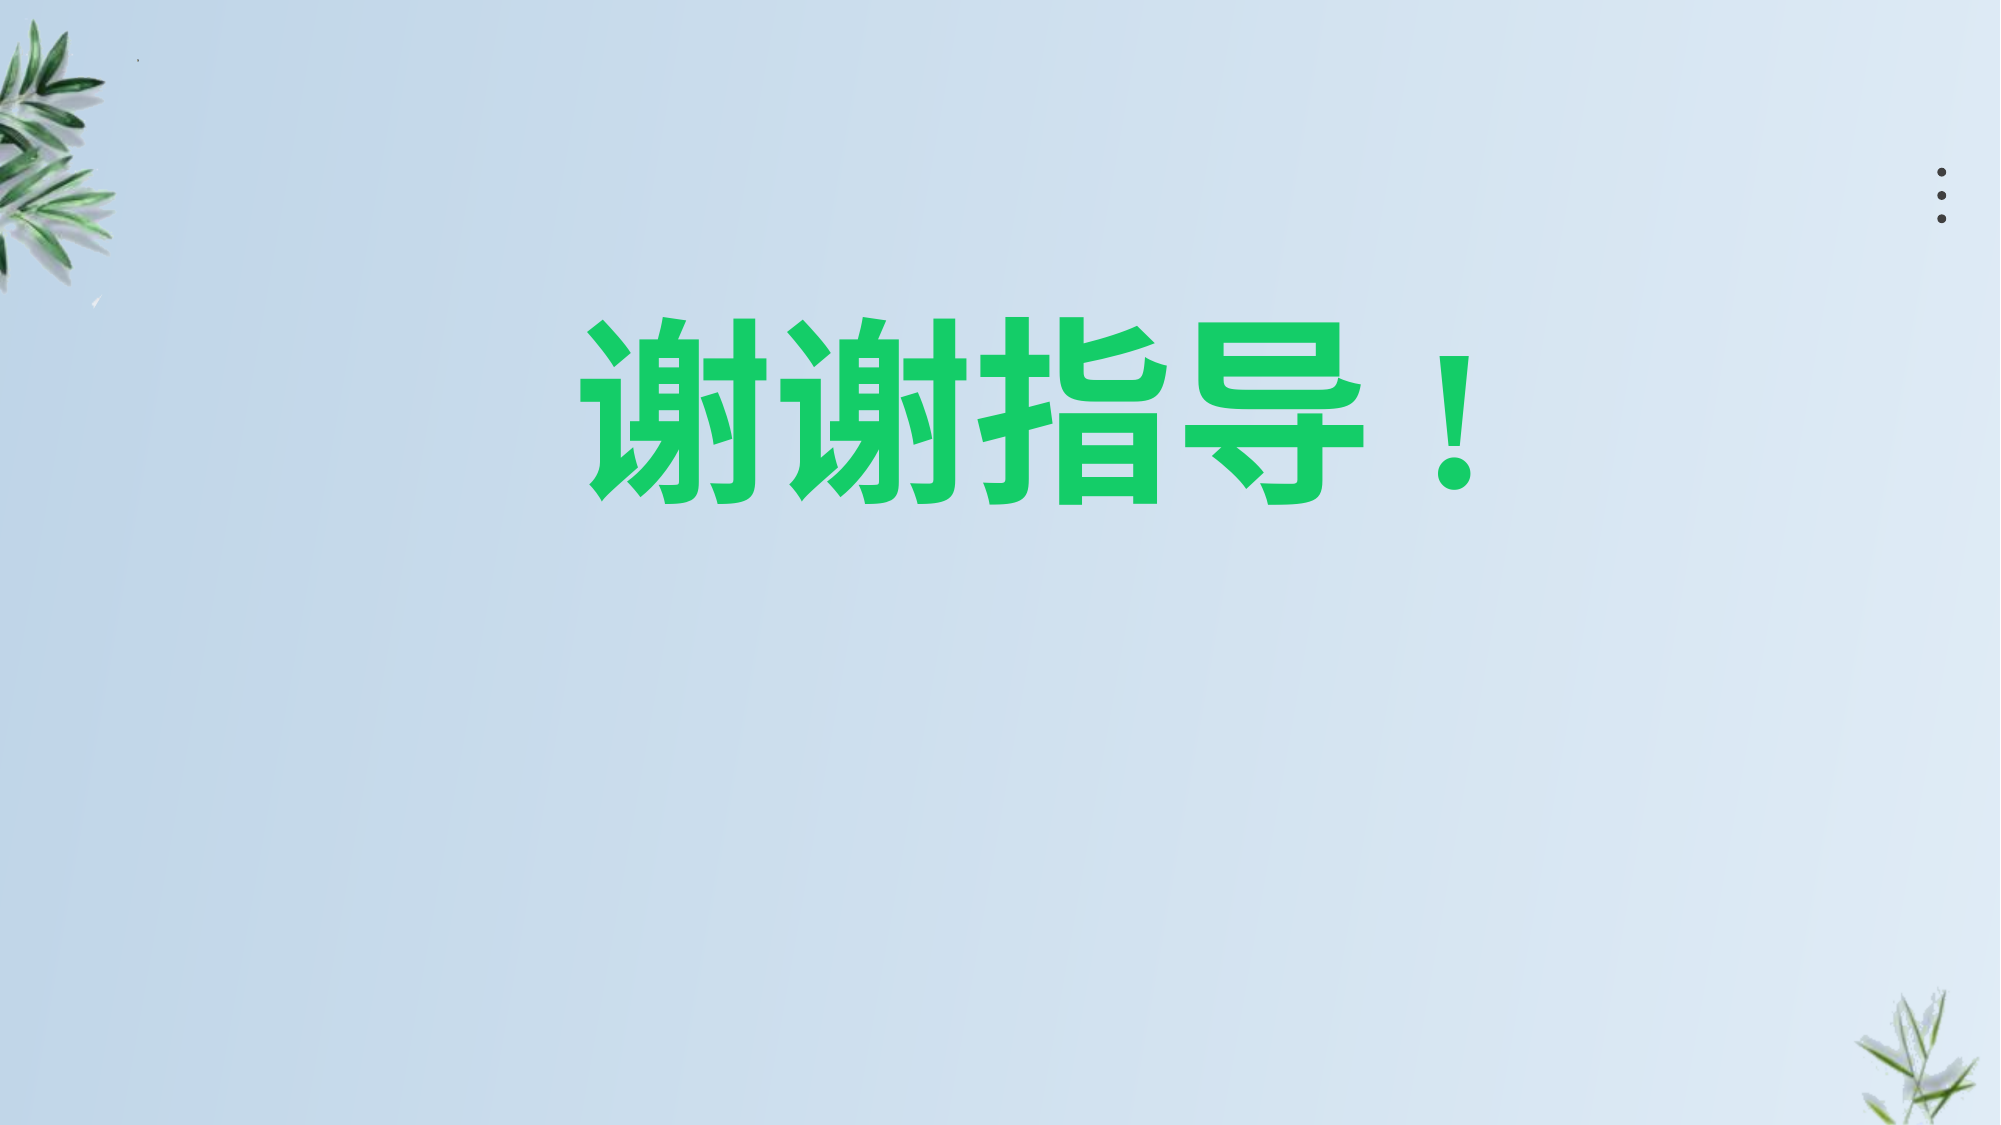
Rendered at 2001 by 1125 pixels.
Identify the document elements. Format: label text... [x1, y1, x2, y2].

text_box 谢谢指导! [393, 280, 1669, 536]
picture [0, 18, 178, 317]
picture [1831, 959, 2001, 1124]
